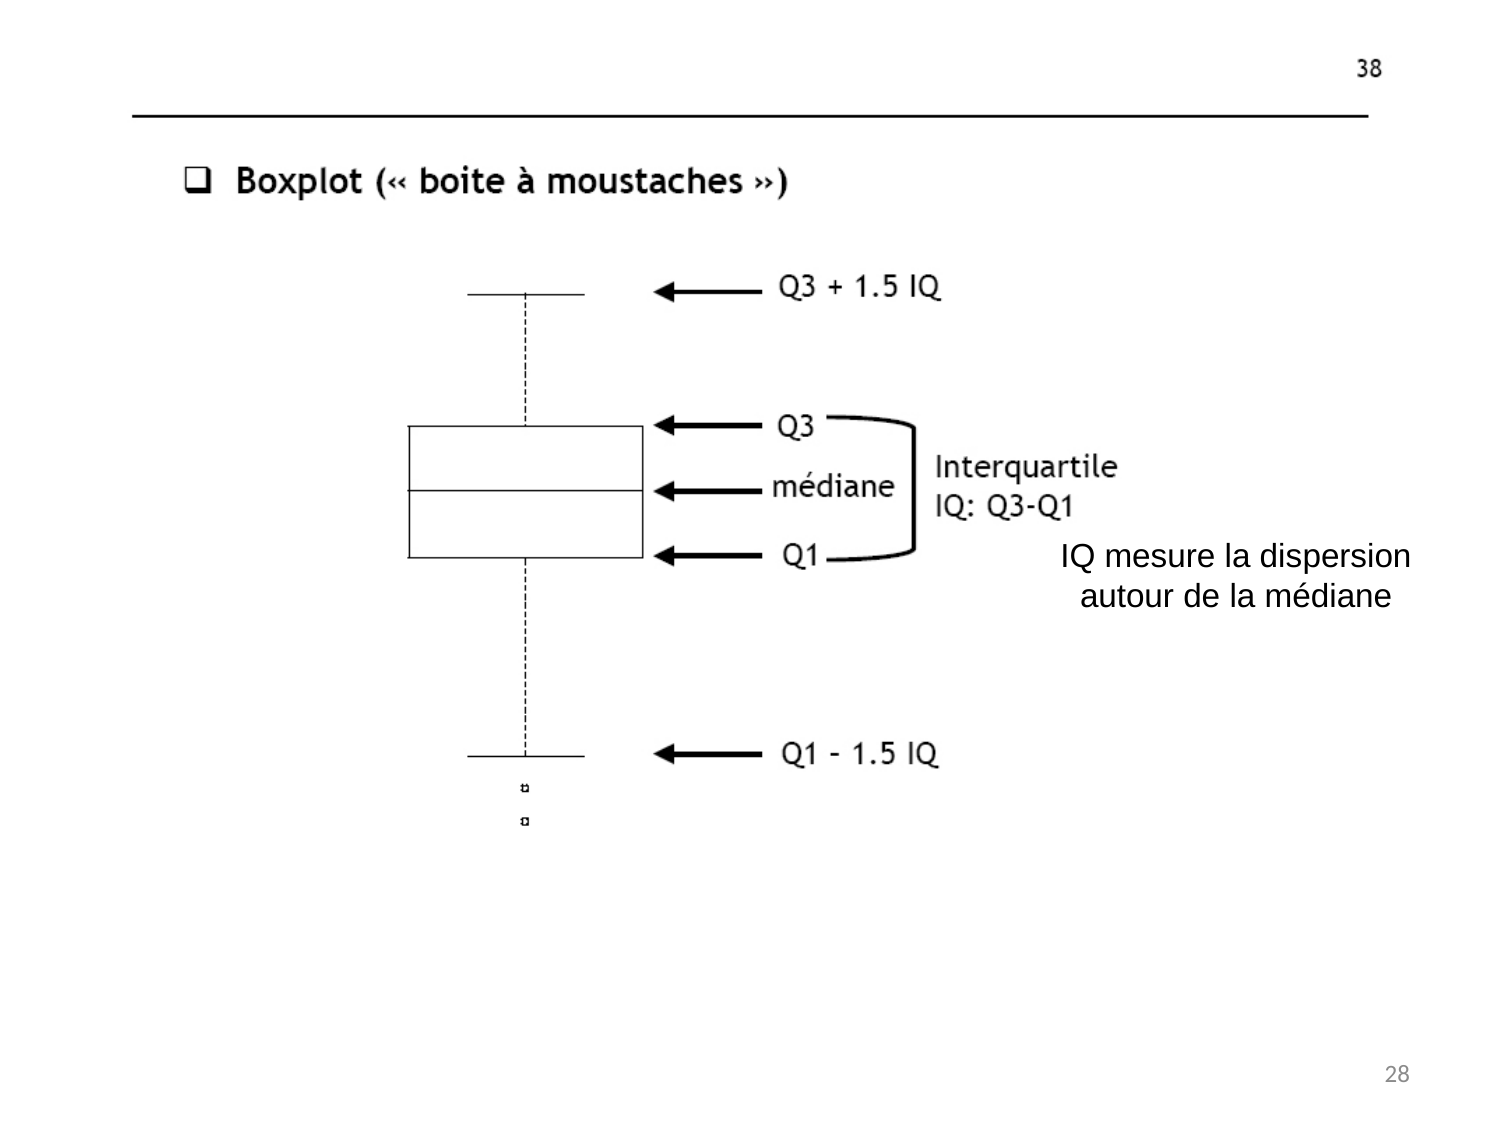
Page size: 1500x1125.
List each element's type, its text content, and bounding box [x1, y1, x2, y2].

slide_number 28 [1074, 1069, 1425, 1103]
picture [0, 0, 1500, 1061]
